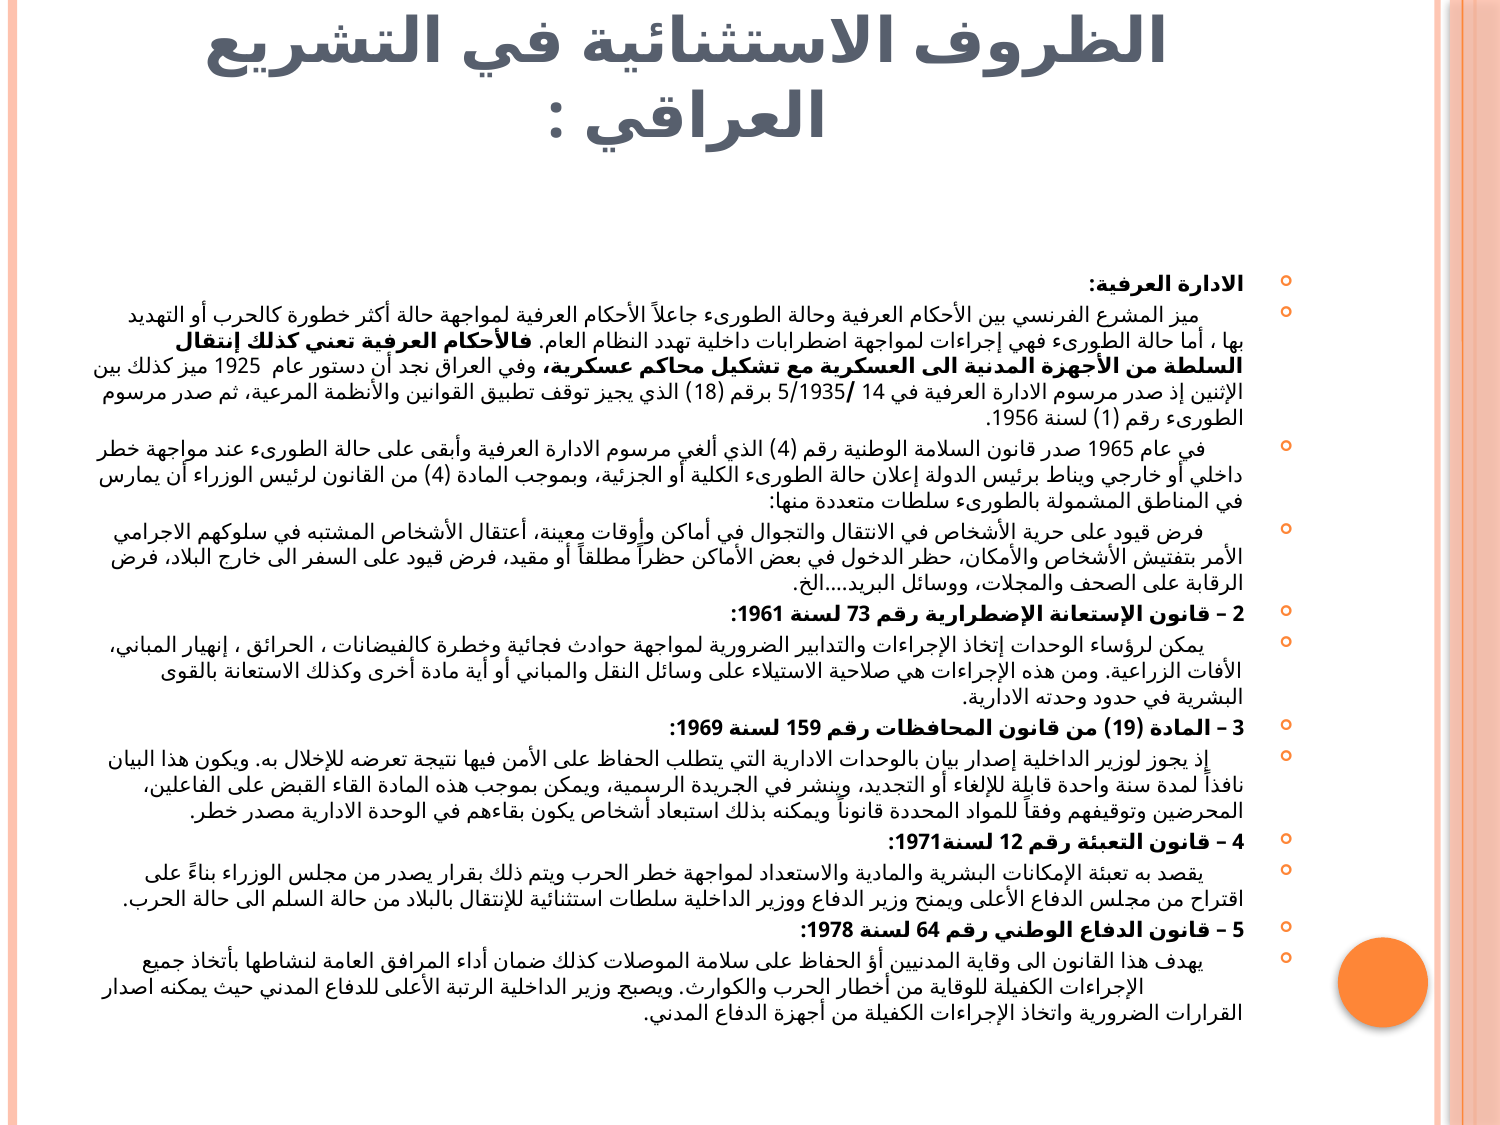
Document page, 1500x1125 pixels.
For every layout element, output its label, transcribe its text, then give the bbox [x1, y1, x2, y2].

title الظروف الاستثنائية في التشريع العراقي : [75, 45, 1300, 233]
list الادارة العرفية: ميز المشرع الفرنسي بين الأحكام العرفية وحالة الطورىء جاعلاً الأحكام العرفية لمواجهة حالة أكثر خطورة كالحرب أو التهديد بها ، أما حالة الطورىء فهي إجراءات لمواجهة اضطرابات داخلية تهدد النظام العام. فالأحكام العرفية تعني كذلك إنتقال السلطة من الأجهزة المدنية الى العسكرية مع تشكيل محاكم عسكرية، وفي العراق نجد أن دستور عام 1925 ميز كذلك بين الإثنين إذ صدر مرسوم الادارة العرفية في 14 /5/1935 برقم (18) الذي يجيز توقف تطبيق القوانين والأنظمة المرعية، ثم صدر مرسوم الطورىء رقم (1) لسنة 1956. في عام 1965 صدر قانون السلامة الوطنية رقم (4) الذي ألغي مرسوم الادارة العرفية وأبقى على حالة الطورىء عند مواجهة خطر داخلي أو خارجي ويناط برئيس الدولة إعلان حالة الطورىء الكلية أو الجزئية، وبموجب المادة (4) من القانون لرئيس الوزراء أن يمارس في المناطق المشمولة بالطورىء سلطات متعددة منها: فرض قيود على حرية الأشخاص في الانتقال والتجوال في أماكن وأوقات معينة، أعتقال الأشخاص المشتبه في سلوكهم الاجرامي الأمر بتفتيش الأشخاص والأمكان، حظر الدخول في بعض الأماكن حظراً مطلقاً أو مقيد، فرض قيود على السفر الى خارج البلاد، فرض الرقابة على الصحف والمجلات، ووسائل البريد....الخ. 2 – قانون الإستعانة الإضطرارية رقم 73 لسنة 1961: يمكن لرؤساء الوحدات إتخاذ الإجراءات والتدابير الضرورية لمواجهة حوادث فجائية وخطرة كالفيضانات ، الحرائق ، إنهيار المباني، الأفات الزراعية. ومن هذه الإجراءات هي صلاحية الاستيلاء على وسائل النقل والمباني أو أية مادة أخرى وكذلك الاستعانة بالقوى البشرية في حدود وحدته الادارية. 3 – المادة (19) من قانون المحافظات رقم 159 لسنة 1969: إذ يجوز لوزير الداخلية إصدار بيان بالوحدات الادارية التي يتطلب الحفاظ على الأمن فيها نتيجة تعرضه للإخلال به. ويكون هذا البيان نافذاً لمدة سنة واحدة قابلة للإلغاء أو التجديد، وينشر في الجريدة الرسمية، ويمكن بموجب هذه المادة القاء القبض على الفاعلين، المحرضين وتوقيفهم وفقاً للمواد المحددة قانوناً ويمكنه بذلك استبعاد أشخاص يكون بقاءهم في الوحدة الادارية مصدر خطر. 4 – قانون التعبئة رقم 12 لسنة1971: يقصد به تعبئة الإمكانات البشرية والمادية والاستعداد لمواجهة خطر الحرب ويتم ذلك بقرار يصدر من مجلس الوزراء بناءً على اقتراح من مجلس الدفاع الأعلى ويمنح وزير الدفاع ووزير الداخلية سلطات استثنائية للإنتقال بالبلاد من حالة السلم الى حالة الحرب. 5 – قانون الدفاع الوطني رقم 64 لسنة 1978: يهدف هذا القانون الى وقاية المدنيين أؤ الحفاظ على سلامة الموصلات كذلك ضمان أداء المرافق العامة لنشاطها بأتخاذ جميع الإجراءات الكفيلة للوقاية من أخطار الحرب والكوارث. ويصبح وزير الداخلية الرتبة الأعلى للدفاع المدني حيث يمكنه اصدار القرارات الضرورية واتخاذ الإجراءات الكفيلة من أجهزة الدفاع المدني. [75, 262, 1300, 1062]
